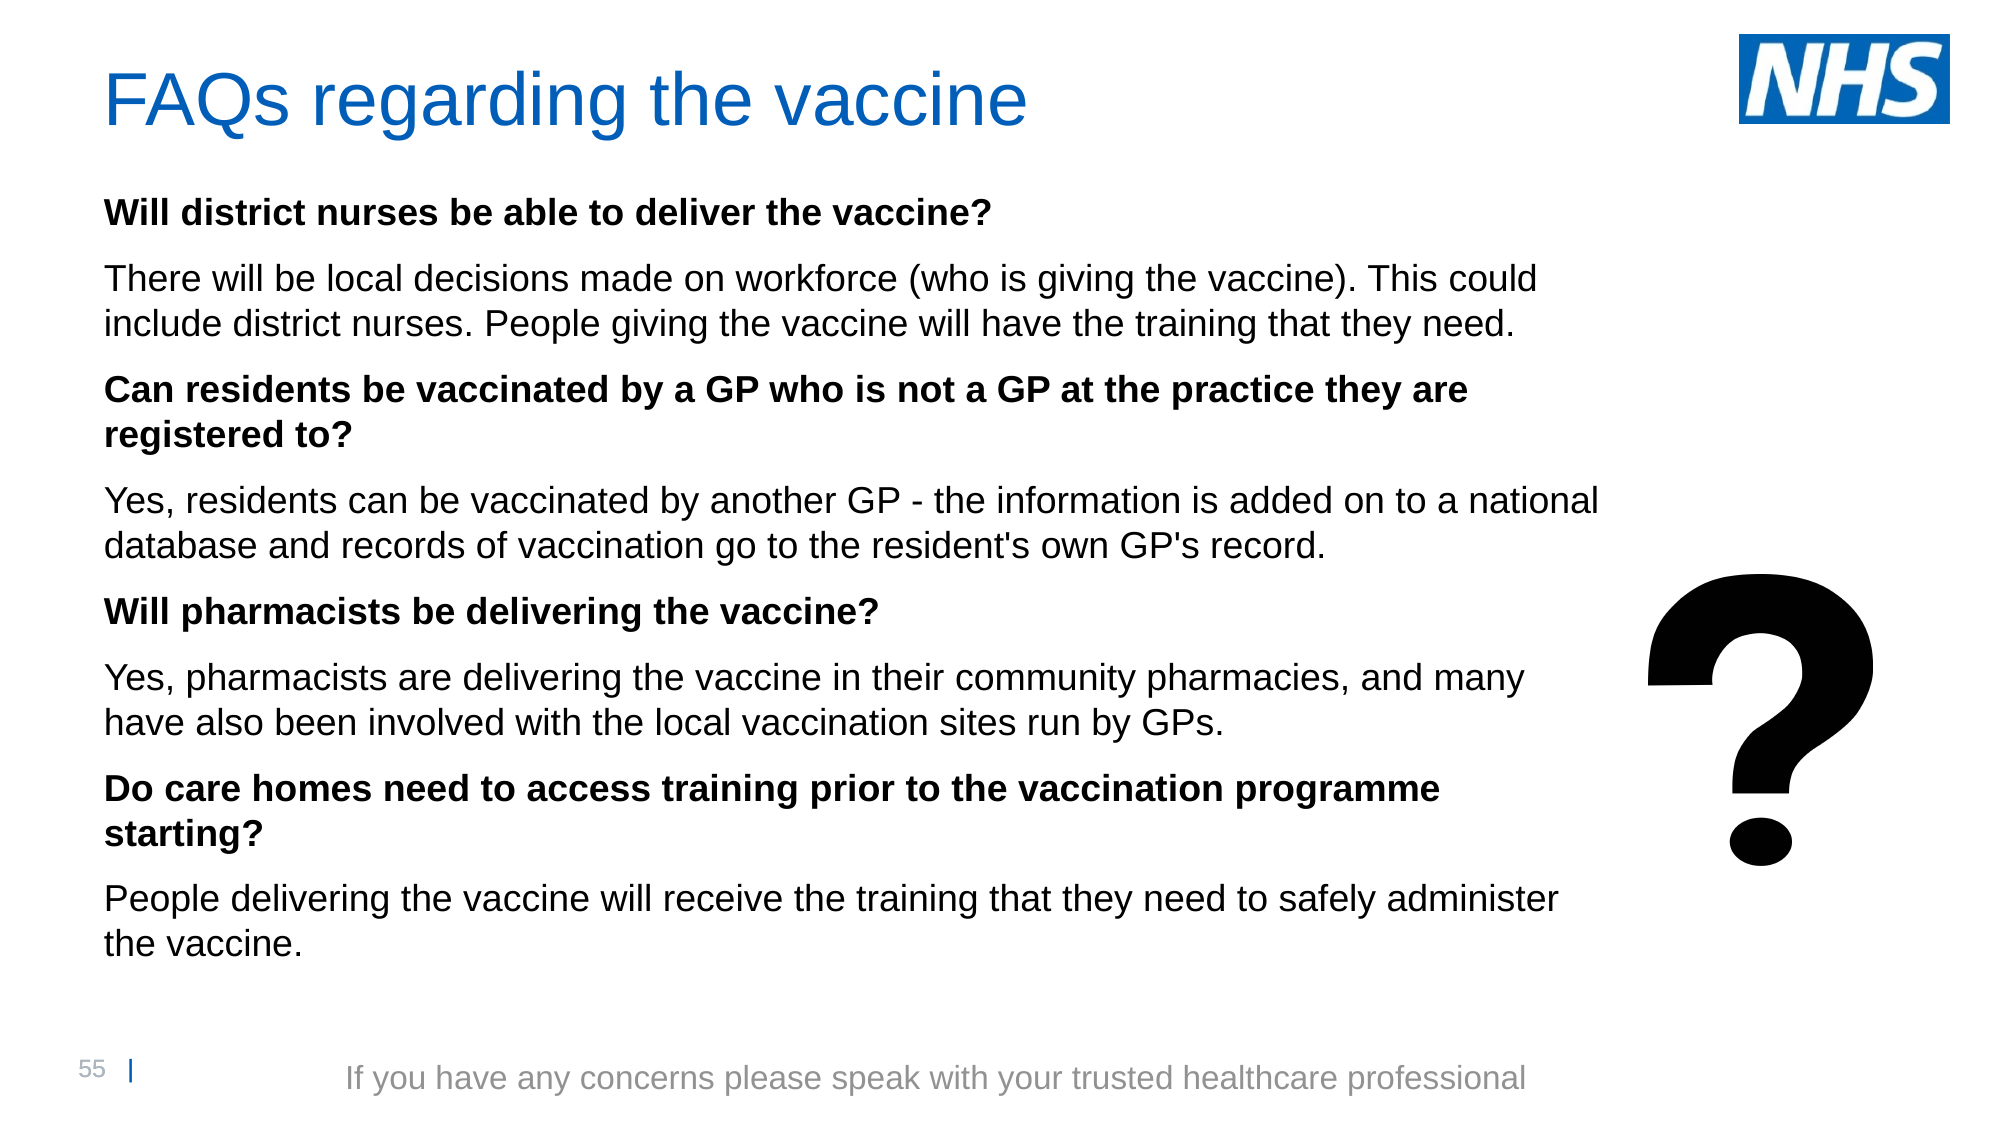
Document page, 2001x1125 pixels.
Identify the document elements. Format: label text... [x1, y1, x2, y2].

title FAQs regarding the vaccine [89, 53, 1526, 154]
picture [1648, 574, 1873, 866]
picture [1739, 34, 1950, 124]
list Will district nurses be able to deliver the vaccine? There will be local decisions made on workforce (who is giving the vaccine). This could include district nurses. People giving the vaccine will have the training that they need. Can residents be vaccinated by a GP who is not a GP at the practice they are registered to? Yes, residents can be vaccinated by another GP - the information is added on to a national database and records of vaccination go to the resident's own GP's record. Will pharmacists be delivering the vaccine? Yes, pharmacists are delivering the vaccine in their community pharmacies, and many have also been involved with the local vaccination sites run by GPs. Do care homes need to access training prior to the vaccination programme starting? People delivering the vaccine will receive the training that they need to safely administer the vaccine. [89, 181, 1620, 969]
